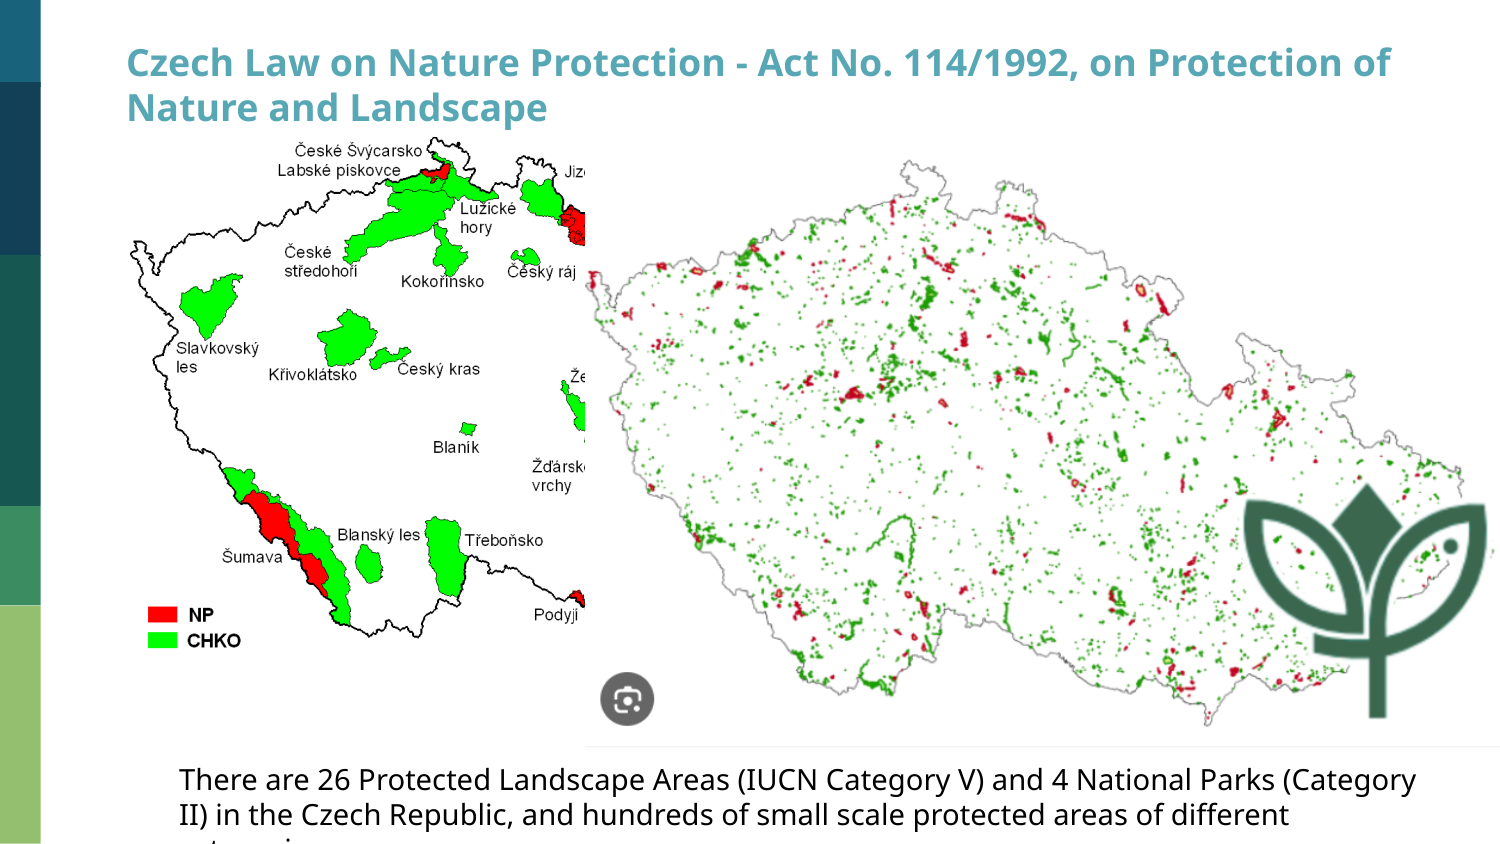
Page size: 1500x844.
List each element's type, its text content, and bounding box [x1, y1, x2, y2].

text_box Czech Law on Nature Protection - Act No. 114/1992, on Protection of Nature and Landscape [110, 24, 1463, 115]
text_box There are 26 Protected Landscape Areas (IUCN Category V) and 4 National Parks (Category II) in the Czech Republic, and hundreds of small scale protected areas of different categories. [164, 754, 1463, 844]
picture [130, 136, 1500, 758]
